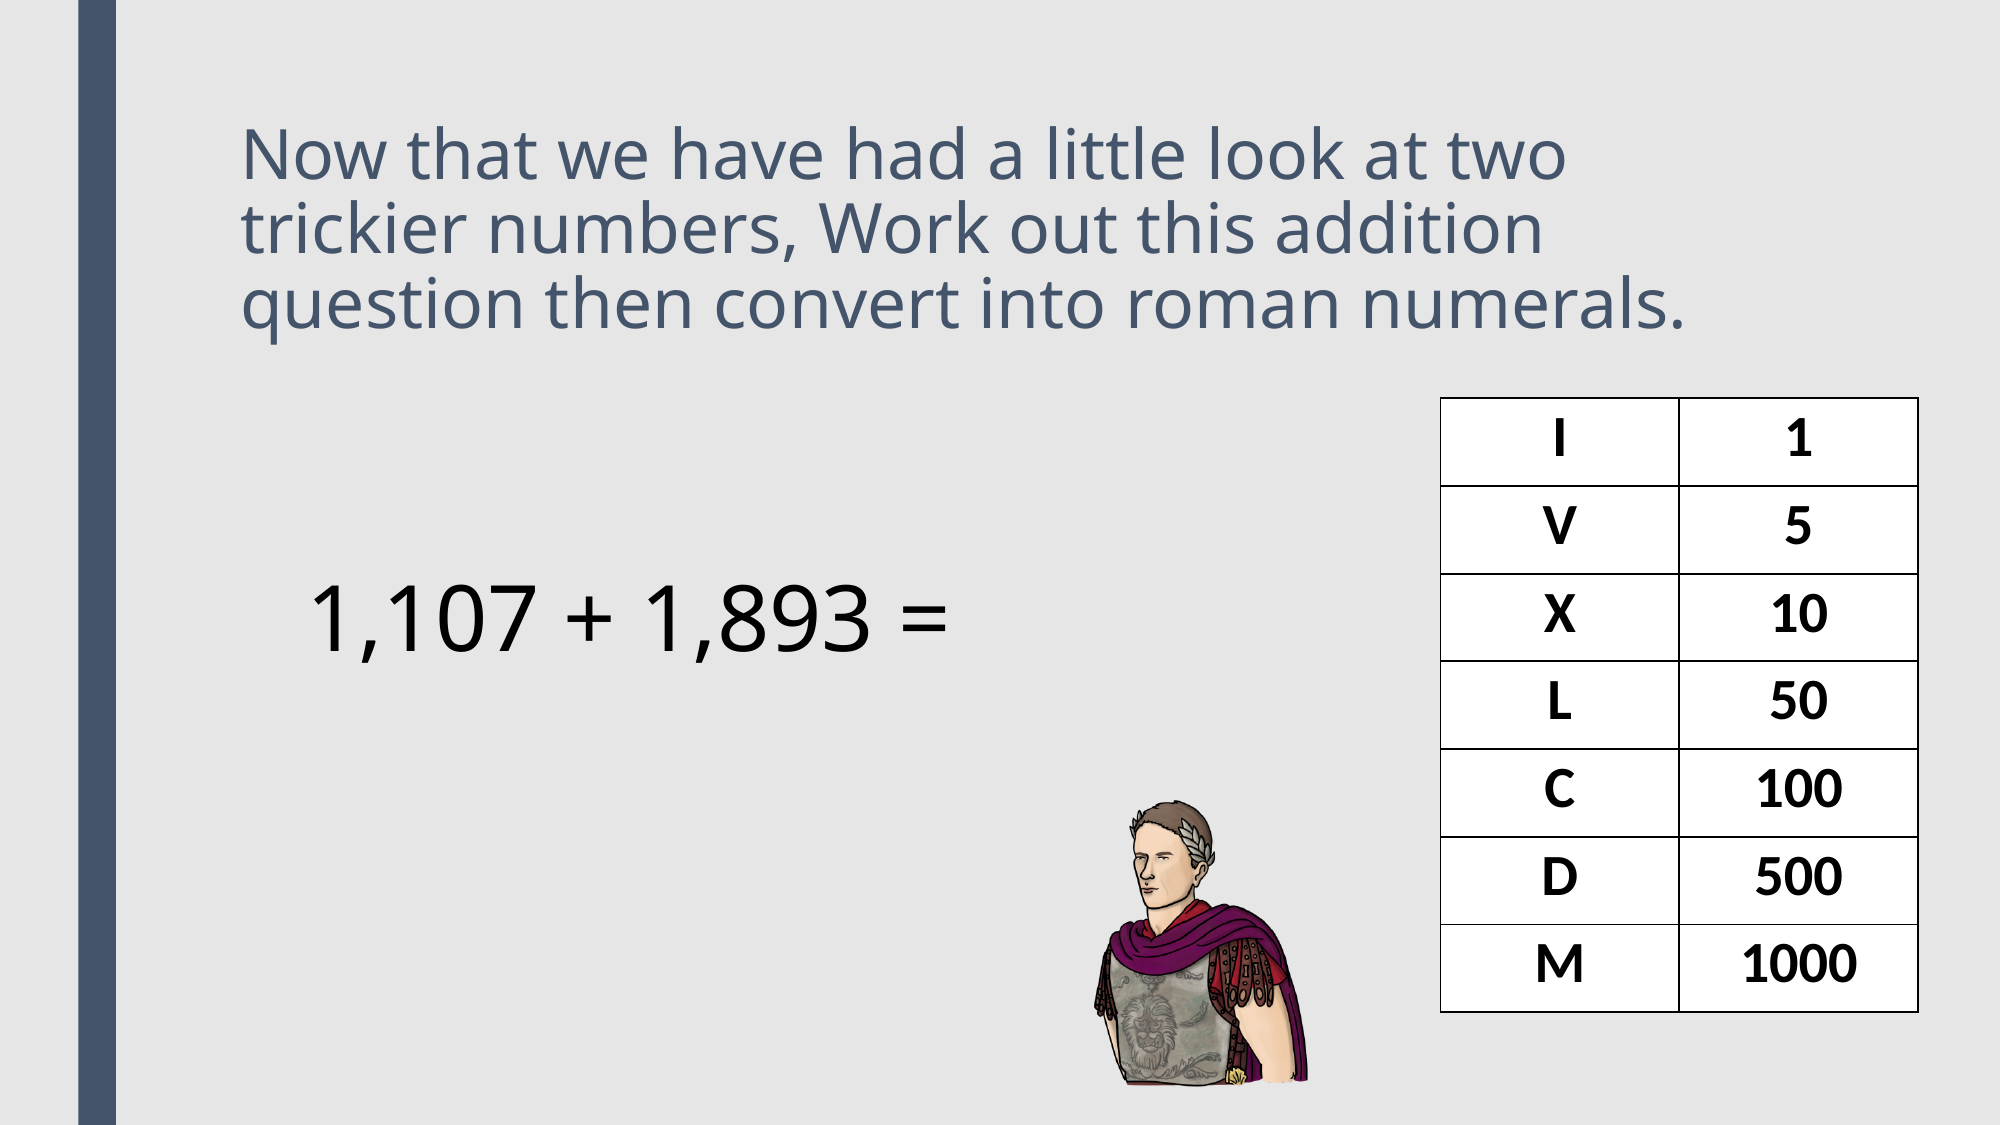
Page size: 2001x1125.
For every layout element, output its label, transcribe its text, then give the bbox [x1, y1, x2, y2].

table_cell 5 [1680, 487, 1917, 573]
table_cell 50 [1680, 662, 1917, 748]
text_box 1,107 + 1,893 = [291, 552, 1000, 677]
table_cell L [1441, 662, 1678, 748]
table_cell 1000 [1680, 925, 1917, 1011]
table_header 1 [1680, 399, 1917, 485]
table_cell V [1441, 487, 1678, 573]
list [1094, 798, 1308, 1087]
table_cell 10 [1680, 575, 1917, 660]
table_cell M [1441, 925, 1678, 1011]
table_cell D [1441, 838, 1678, 924]
table_cell C [1441, 750, 1678, 836]
table_cell 100 [1680, 750, 1917, 836]
table_header I [1441, 399, 1678, 485]
title Now that we have had a little look at two trickier numbers, Work out this addition question then convert into roman numerals. [225, 112, 1800, 357]
table_cell 500 [1680, 838, 1917, 924]
table_cell X [1441, 575, 1678, 660]
